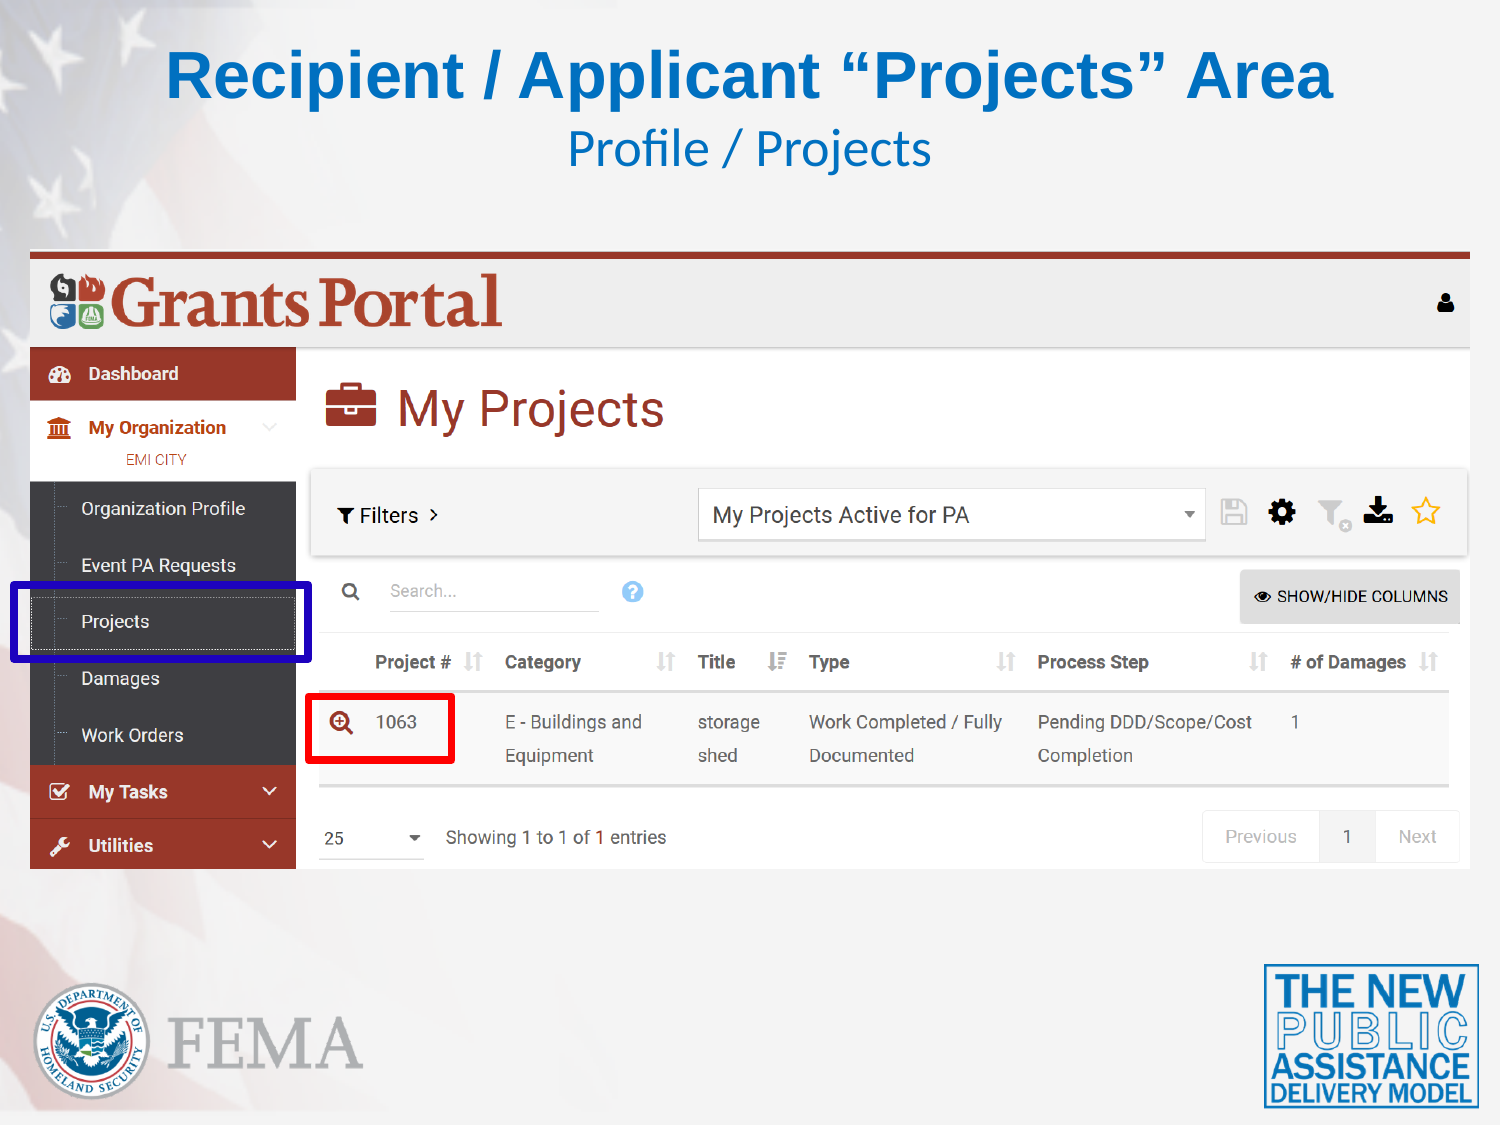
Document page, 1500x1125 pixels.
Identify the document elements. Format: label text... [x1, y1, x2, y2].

text_box Profile / Projects [236, 104, 1264, 185]
picture [0, 0, 1500, 1125]
title Recipient / Applicant “Projects” Area [75, 24, 1425, 213]
text_box [12, 583, 24, 661]
